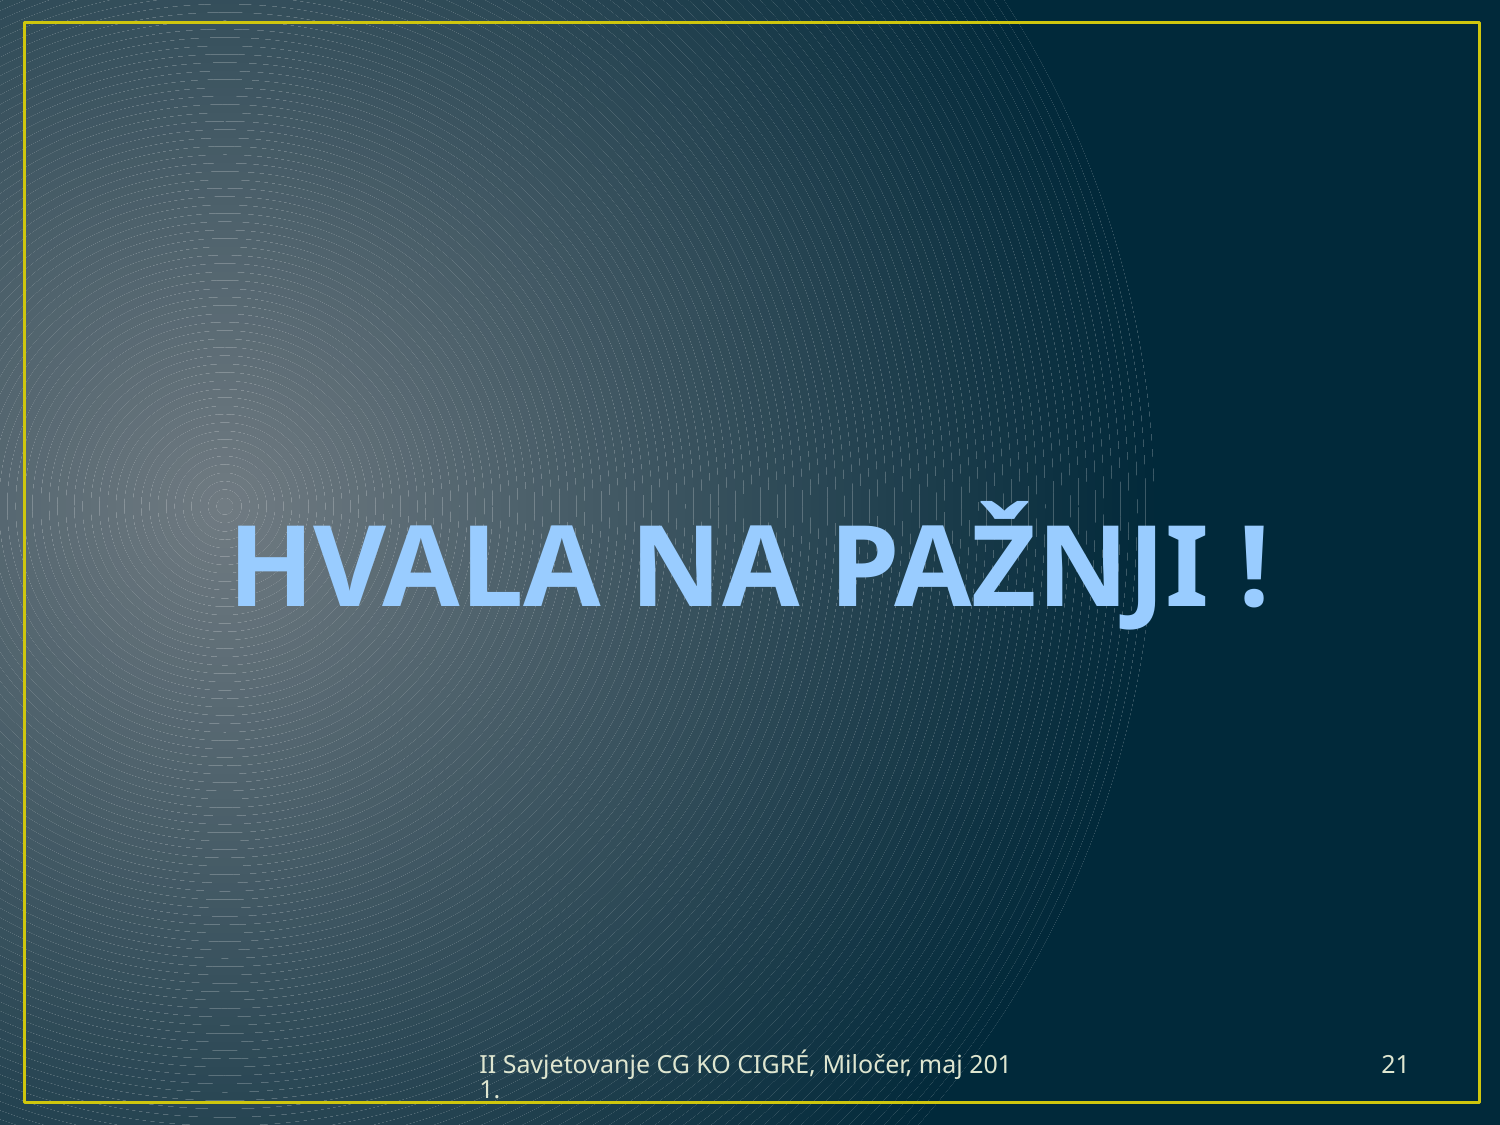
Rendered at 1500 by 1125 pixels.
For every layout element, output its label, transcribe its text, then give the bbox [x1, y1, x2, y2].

text_box HVALA NA PAŽNJI ! [213, 486, 1287, 637]
footer II Savjetovanje CG KO CIGRÉ, Miločer, maj 2011. [464, 1035, 1036, 1096]
slide_number 21 [1074, 1035, 1425, 1096]
